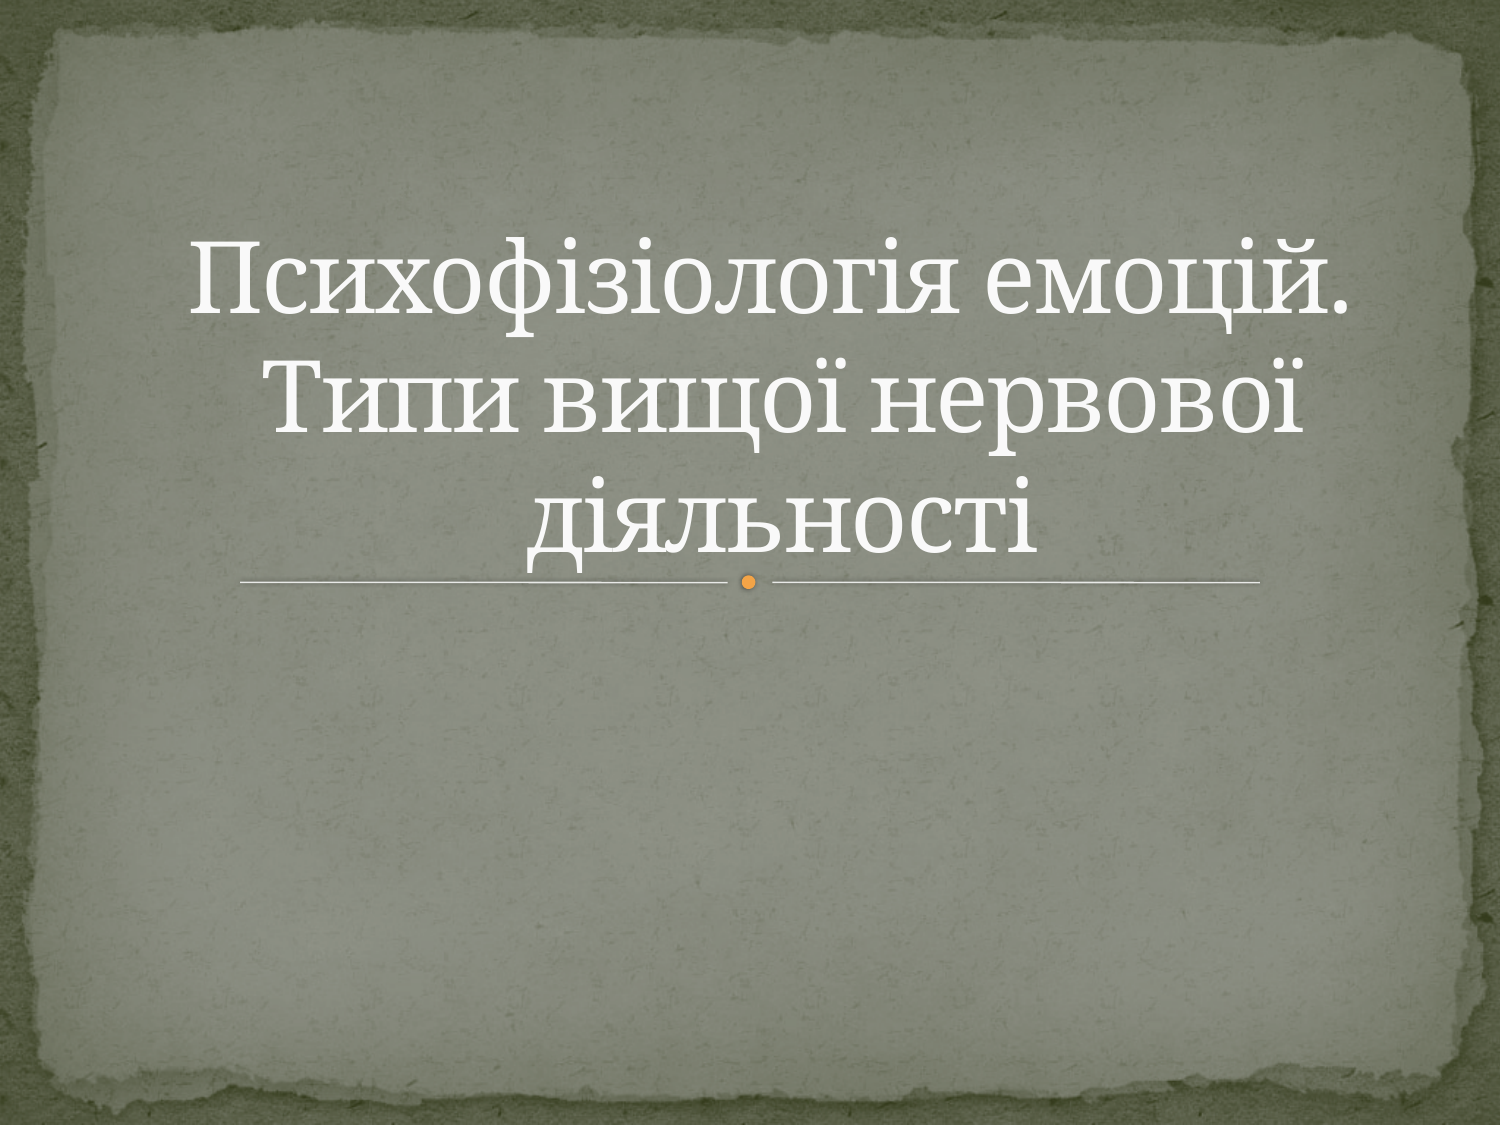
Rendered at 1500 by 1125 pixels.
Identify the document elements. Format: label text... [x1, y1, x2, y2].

title Психофізіологія емоцій. Типи вищої нервової діяльності [64, 255, 1500, 581]
